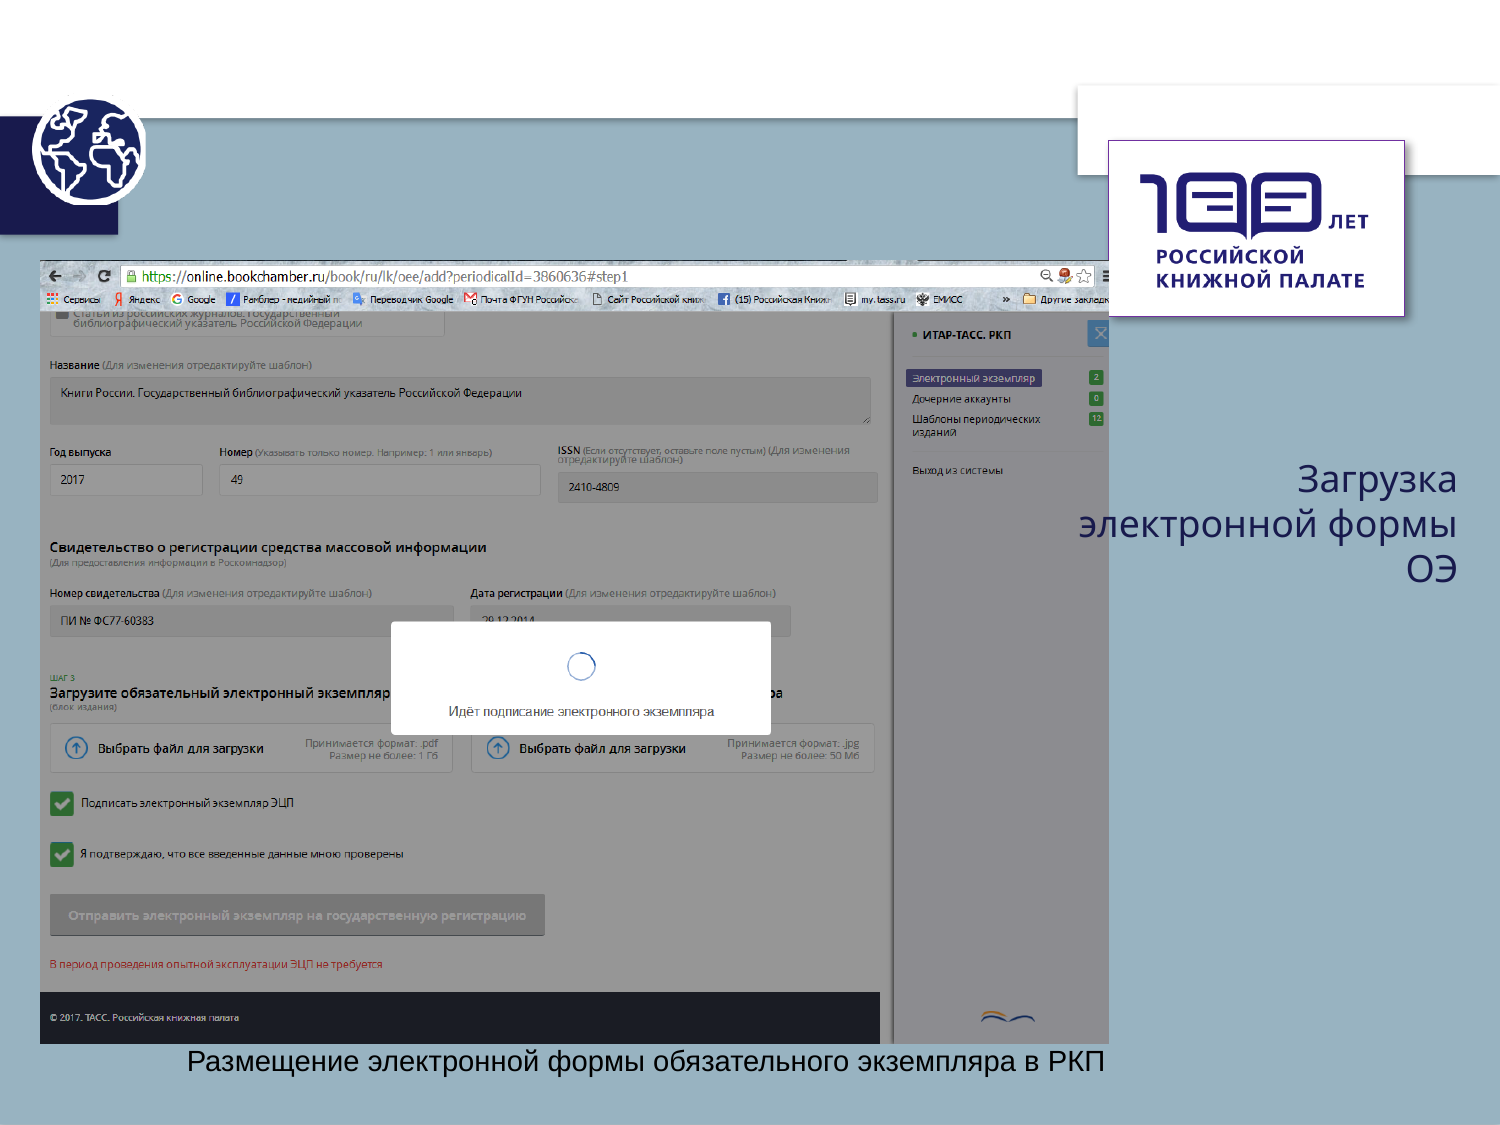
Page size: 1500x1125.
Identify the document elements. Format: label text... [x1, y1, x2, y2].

text_box Размещение электронной формы обязательного экземпляра в РКП [172, 1034, 1349, 1094]
text_box [0, 116, 119, 235]
picture [40, 140, 1406, 1044]
picture [31, 91, 146, 206]
title Загрузка электронной формы ОЭ [1112, 454, 1477, 663]
